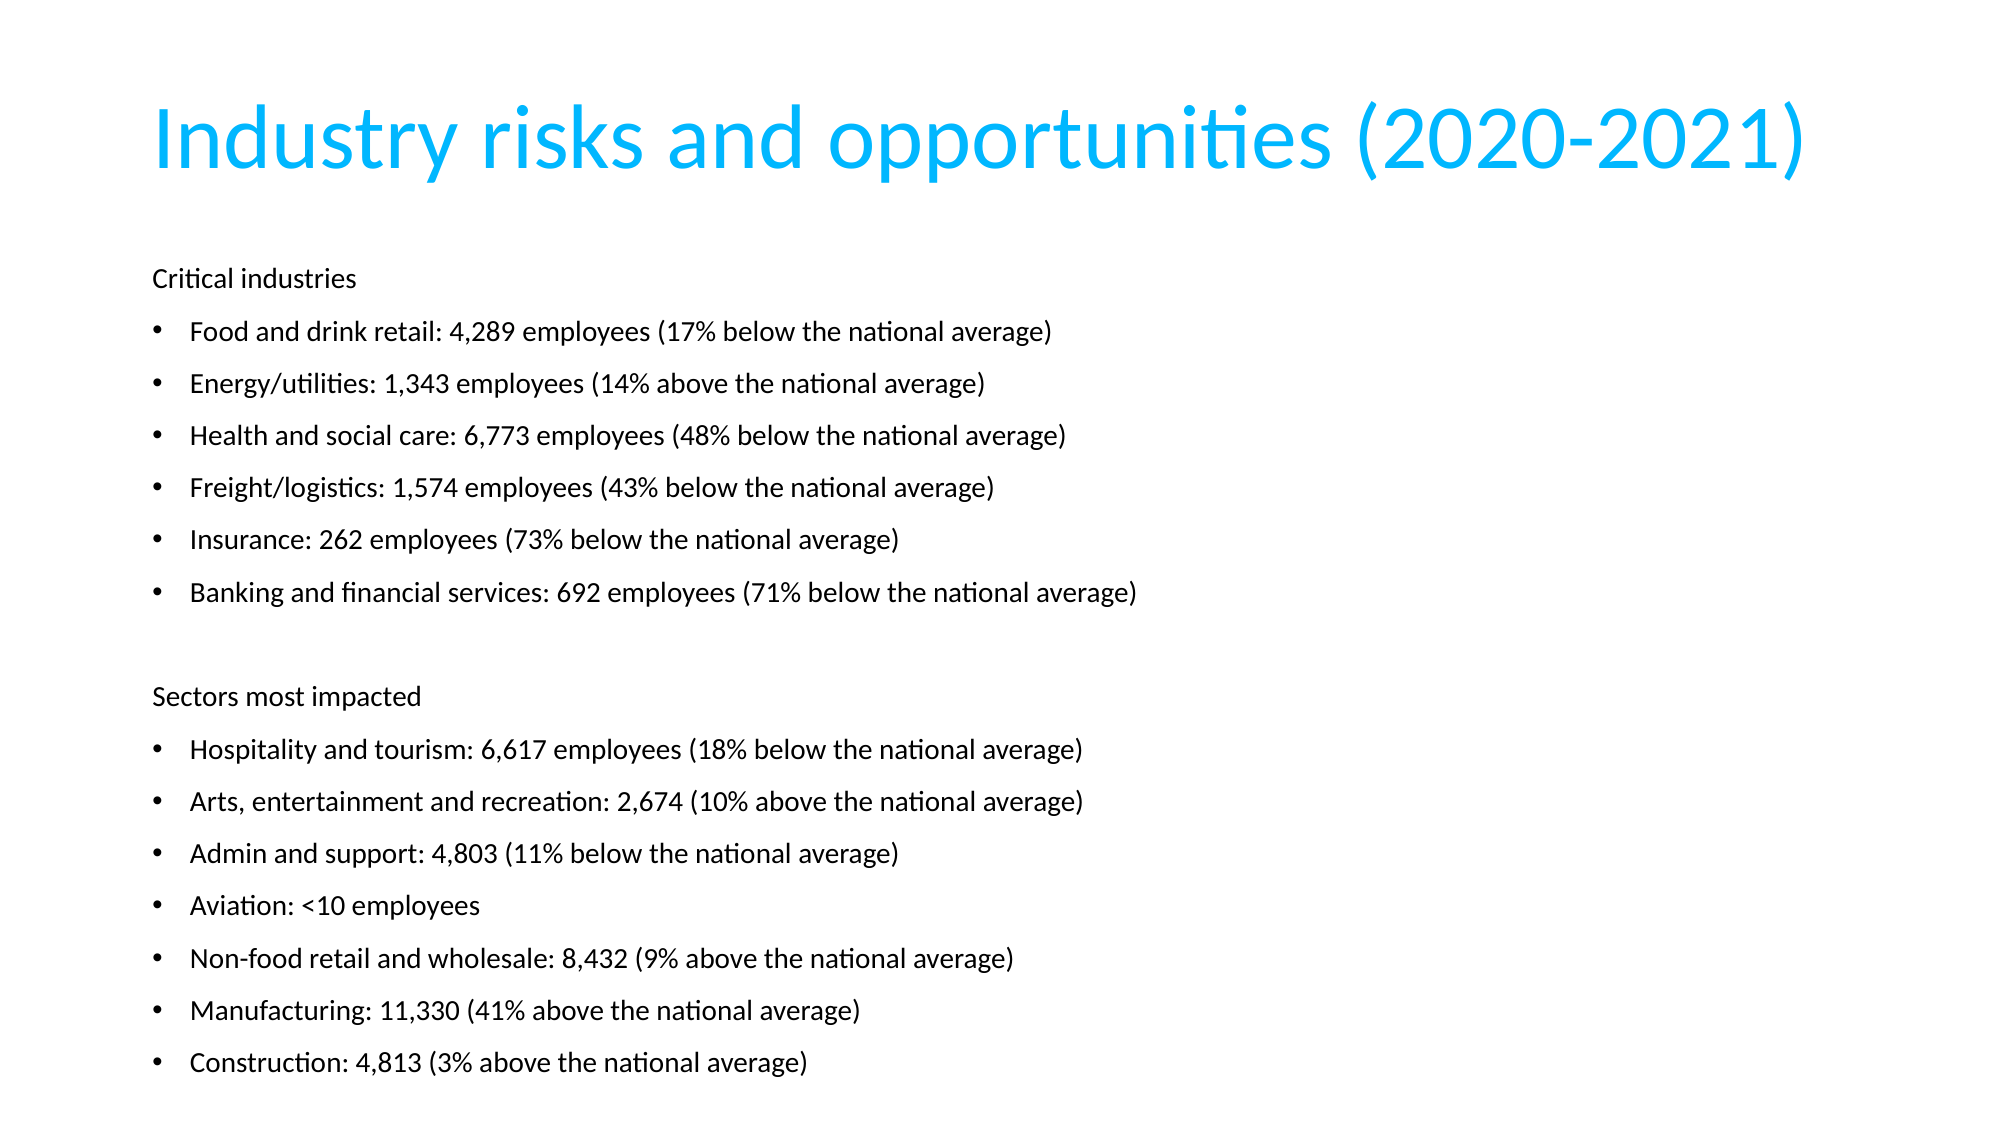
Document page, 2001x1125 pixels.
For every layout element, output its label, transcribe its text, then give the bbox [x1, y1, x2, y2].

list Critical industries Food and drink retail: 4,289 employees (17% below the national average) Energy/utilities: 1,343 employees (14% above the national average) Health and social care: 6,773 employees (48% below the national average) Freight/logistics: 1,574 employees (43% below the national average) Insurance: 262 employees (73% below the national average) Banking and financial services: 692 employees (71% below the national average) Sectors most impacted Hospitality and tourism: 6,617 employees (18% below the national average) Arts, entertainment and recreation: 2,674 (10% above the national average) Admin and support: 4,803 (11% below the national average) Aviation: <10 employees Non-food retail and wholesale: 8,432 (9% above the national average) Manufacturing: 11,330 (41% above the national average) Construction: 4,813 (3% above the national average) Source: EMSI, January 2021 [137, 256, 1863, 1014]
title Industry risks and opportunities (2020-2021) [137, 59, 1863, 218]
